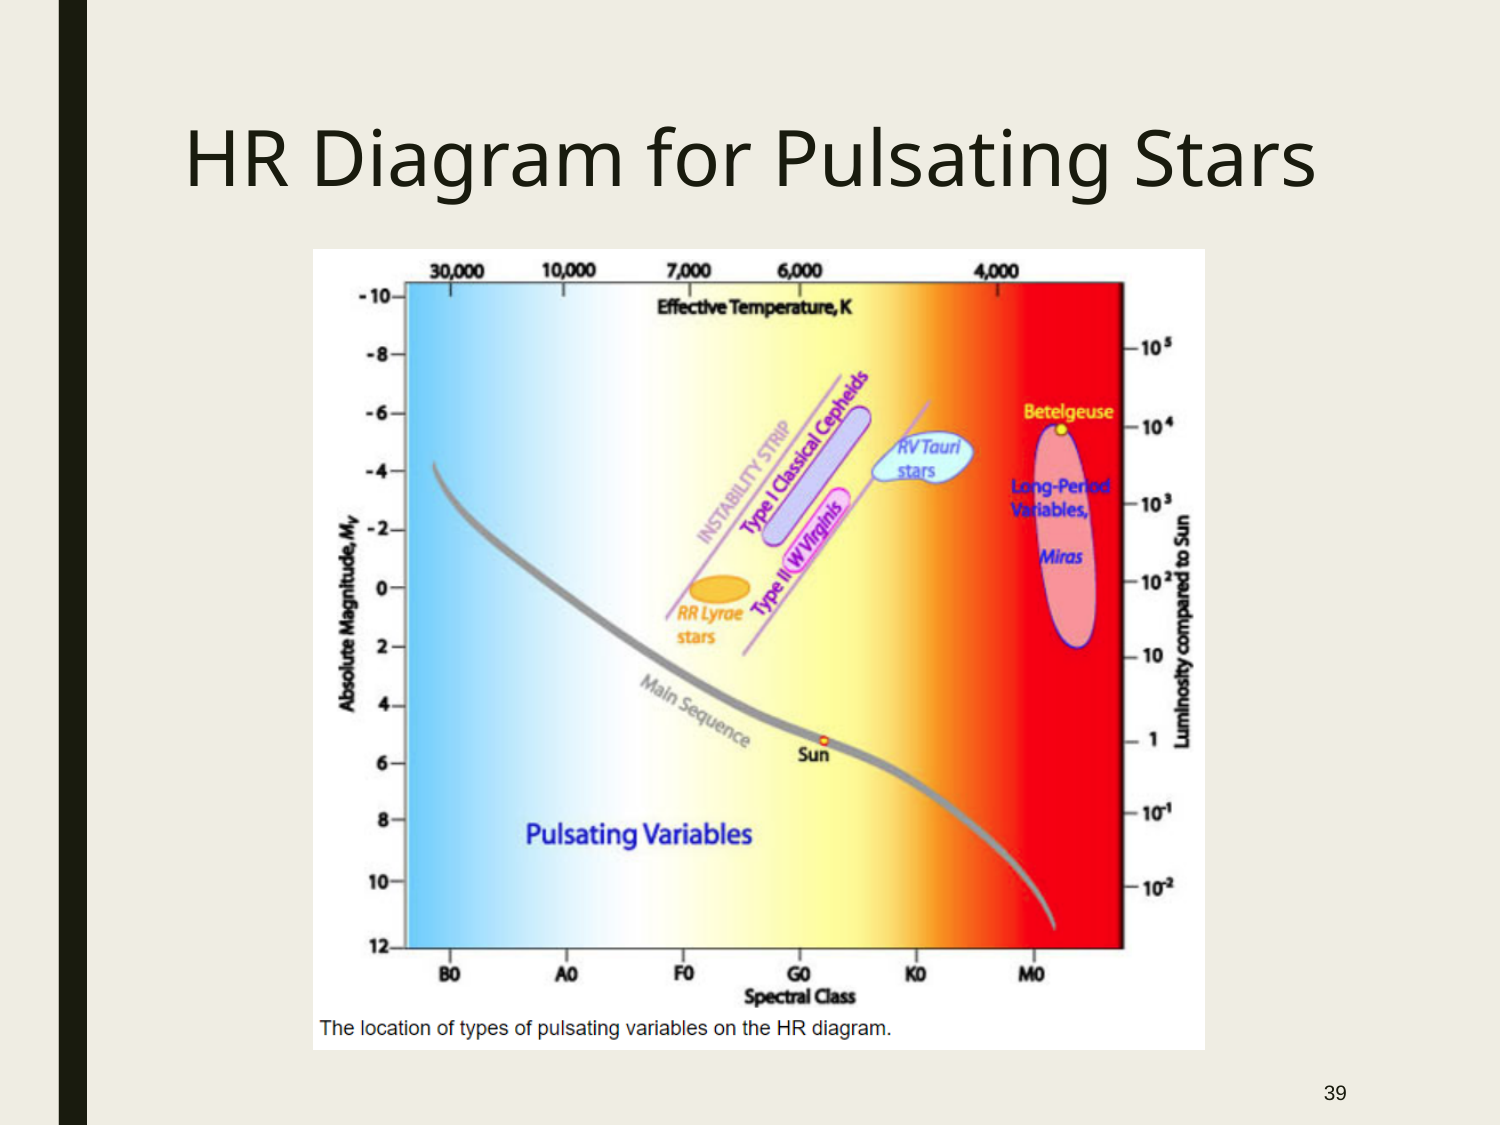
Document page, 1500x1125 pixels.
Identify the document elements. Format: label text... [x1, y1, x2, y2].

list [313, 249, 1205, 1050]
slide_number 39 [1165, 1058, 1362, 1125]
title HR Diagram for Pulsating Stars [168, 112, 1351, 233]
